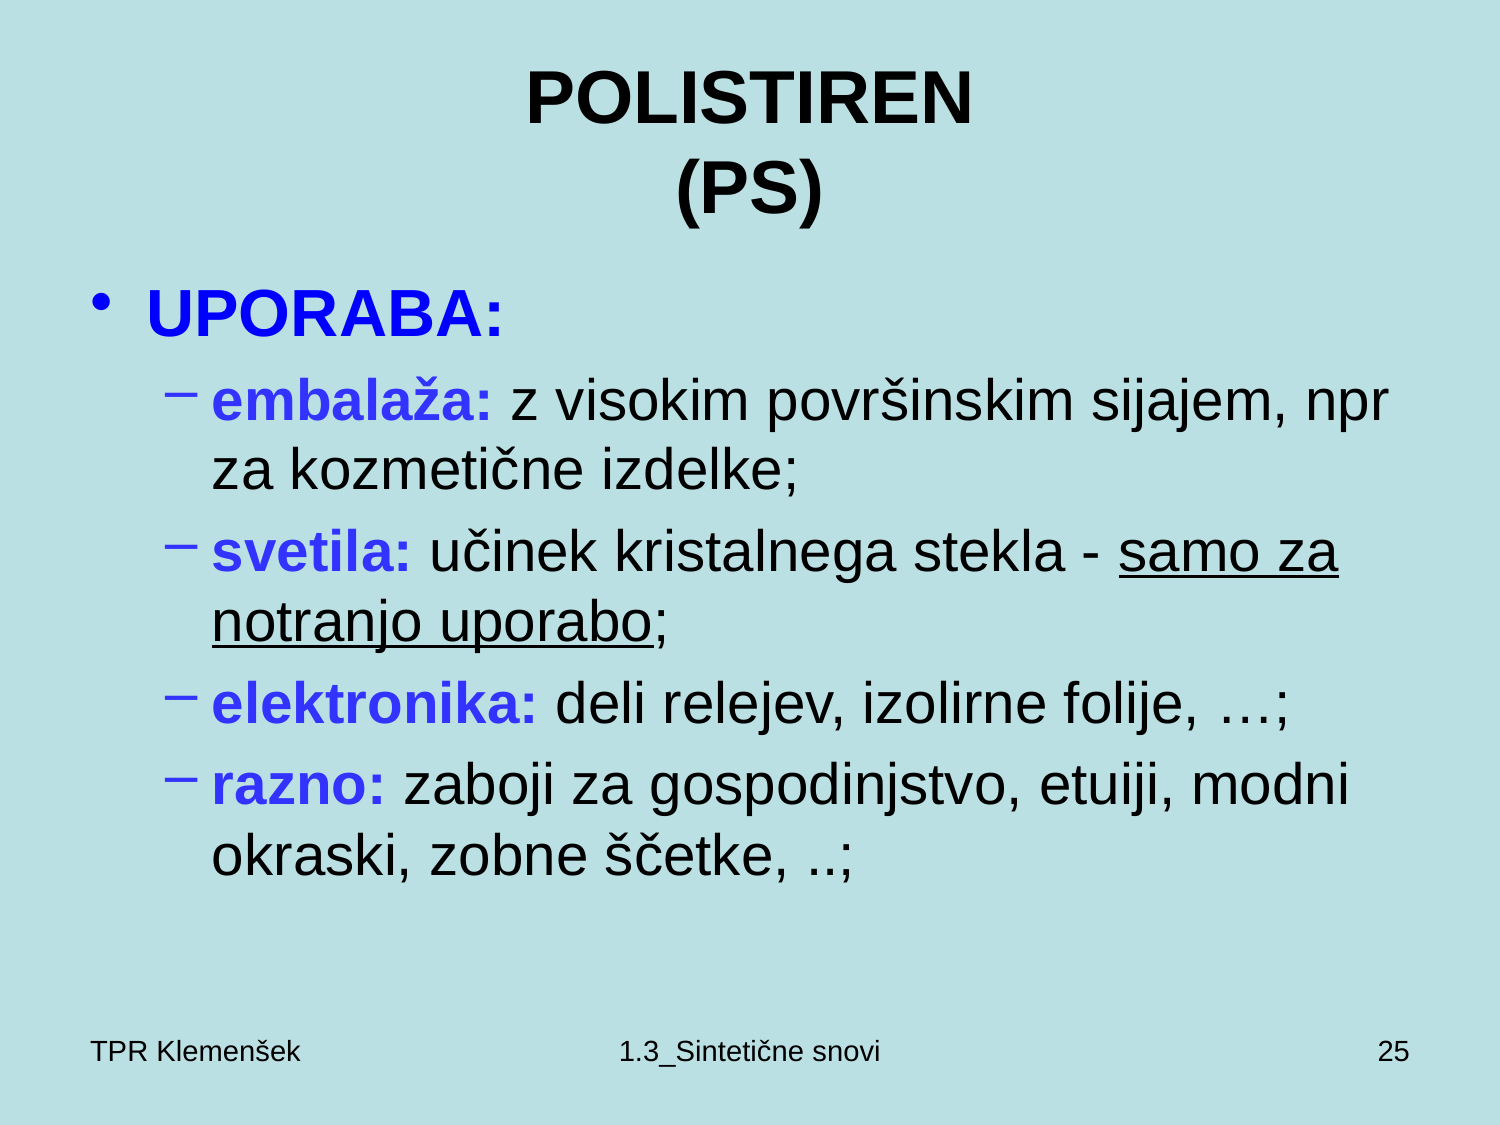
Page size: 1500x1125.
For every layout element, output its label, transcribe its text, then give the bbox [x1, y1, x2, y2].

footer 1.3_Sintetične snovi [512, 1024, 988, 1103]
list UPORABA: embalaža: z visokim površinskim sijajem, npr za kozmetične izdelke; svetila: učinek kristalnega stekla - samo za notranjo uporabo; elektronika: deli relejev, izolirne folije, …; razno: zaboji za gospodinjstvo, etuiji, modni okraski, zobne ščetke, ..; [74, 262, 1426, 1006]
title POLISTIREN (PS) [74, 44, 1426, 233]
slide_number 25 [1074, 1024, 1426, 1103]
slide_number TPR Klemenšek [74, 1024, 426, 1103]
